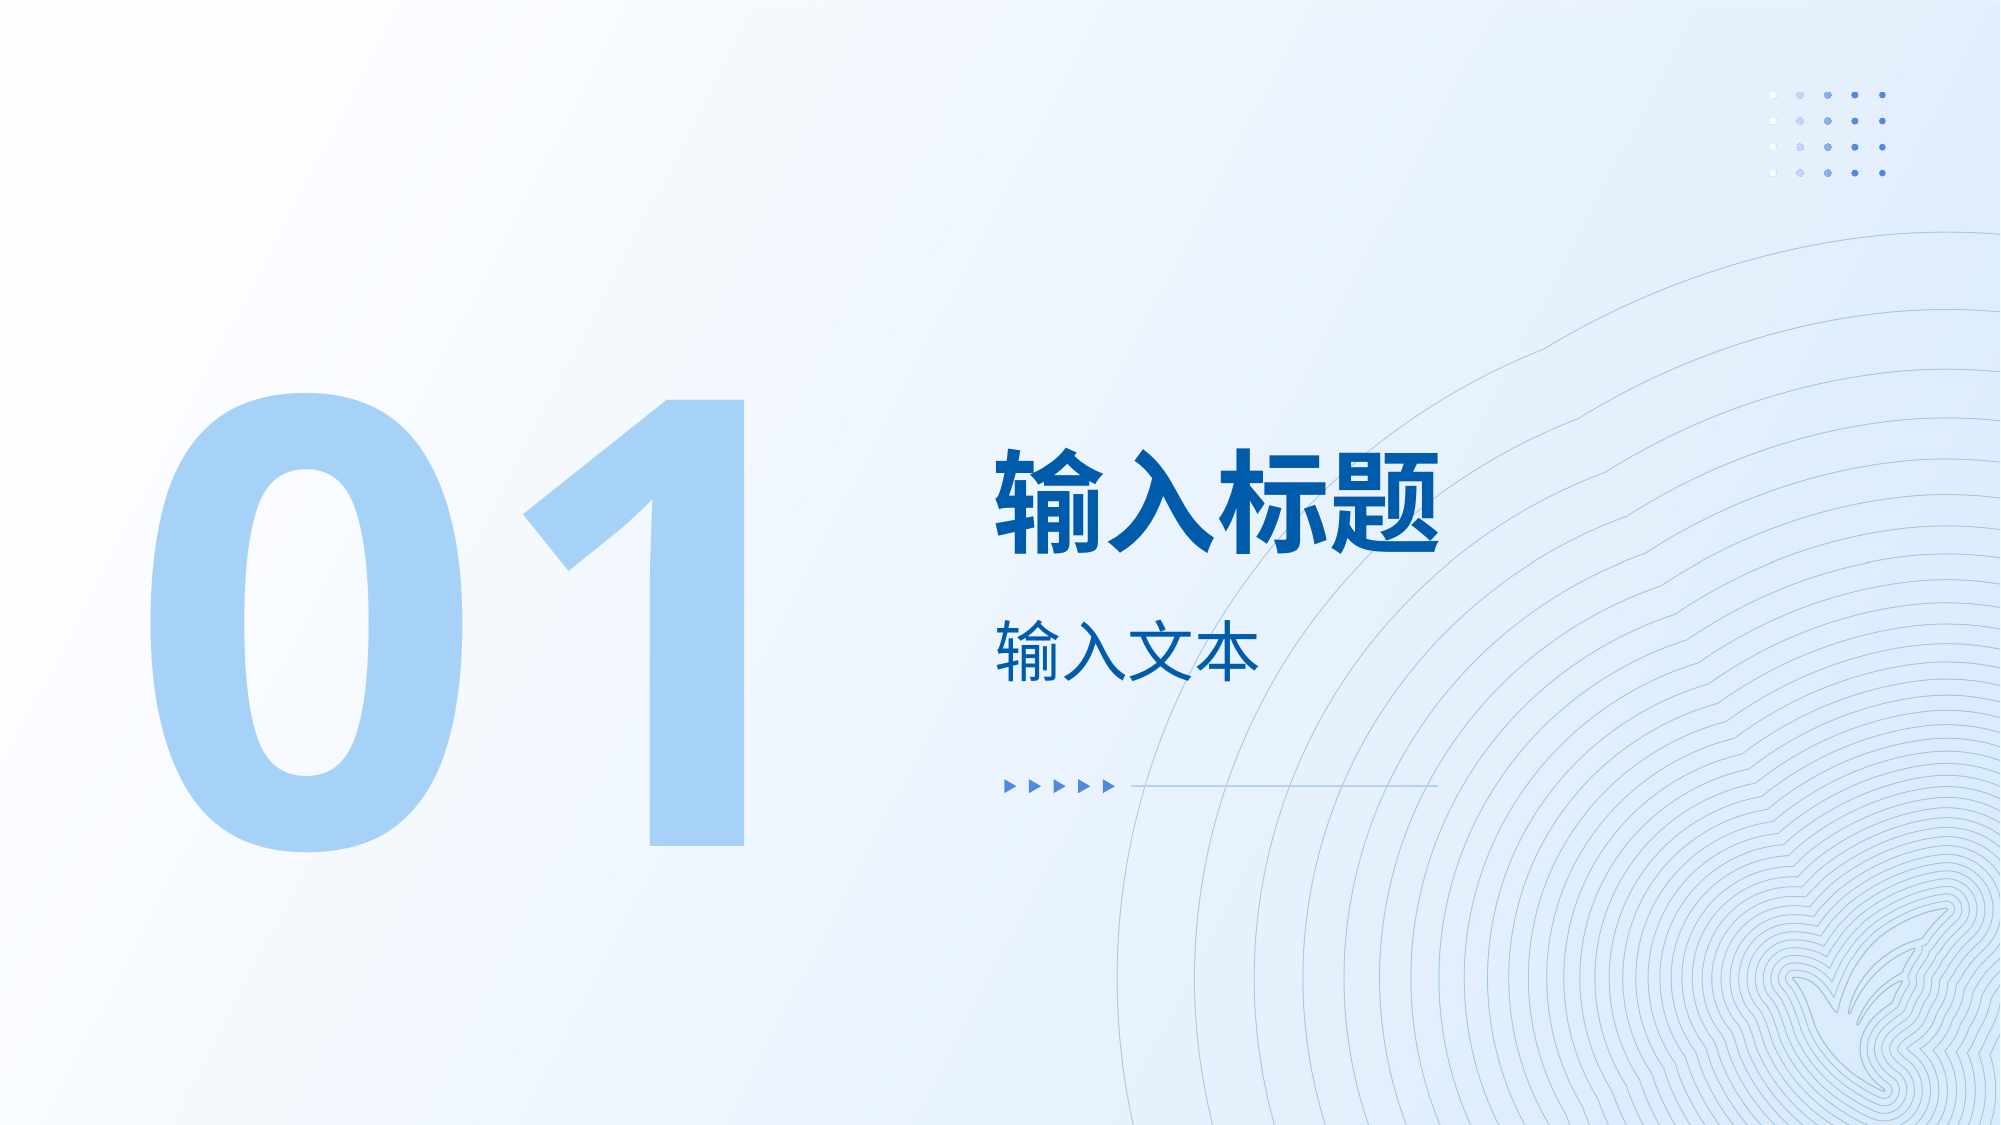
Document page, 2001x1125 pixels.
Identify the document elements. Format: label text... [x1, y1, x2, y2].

text_box [1824, 91, 1832, 99]
text_box [1879, 143, 1886, 151]
text_box [1824, 117, 1832, 125]
text_box [1796, 91, 1804, 99]
text_box [1824, 143, 1832, 151]
text_box [1879, 117, 1886, 125]
text_box [1796, 169, 1804, 177]
text_box [1851, 143, 1859, 151]
text_box [1879, 91, 1886, 99]
text_box [1769, 169, 1777, 177]
text_box [1824, 169, 1832, 177]
picture [0, 0, 2001, 1125]
text_box [1879, 169, 1886, 177]
text_box [1851, 117, 1859, 125]
text_box [1769, 91, 1777, 99]
text_box [1796, 143, 1804, 151]
text_box [1796, 117, 1804, 125]
text_box 输入标题 [1198, 424, 1941, 575]
text_box 输入文本 [979, 602, 1943, 697]
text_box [1003, 778, 1439, 794]
text_box [1769, 143, 1777, 151]
text_box [1851, 169, 1859, 177]
text_box [1851, 91, 1859, 99]
text_box [1769, 117, 1777, 125]
text_box 01 [114, 214, 1198, 979]
